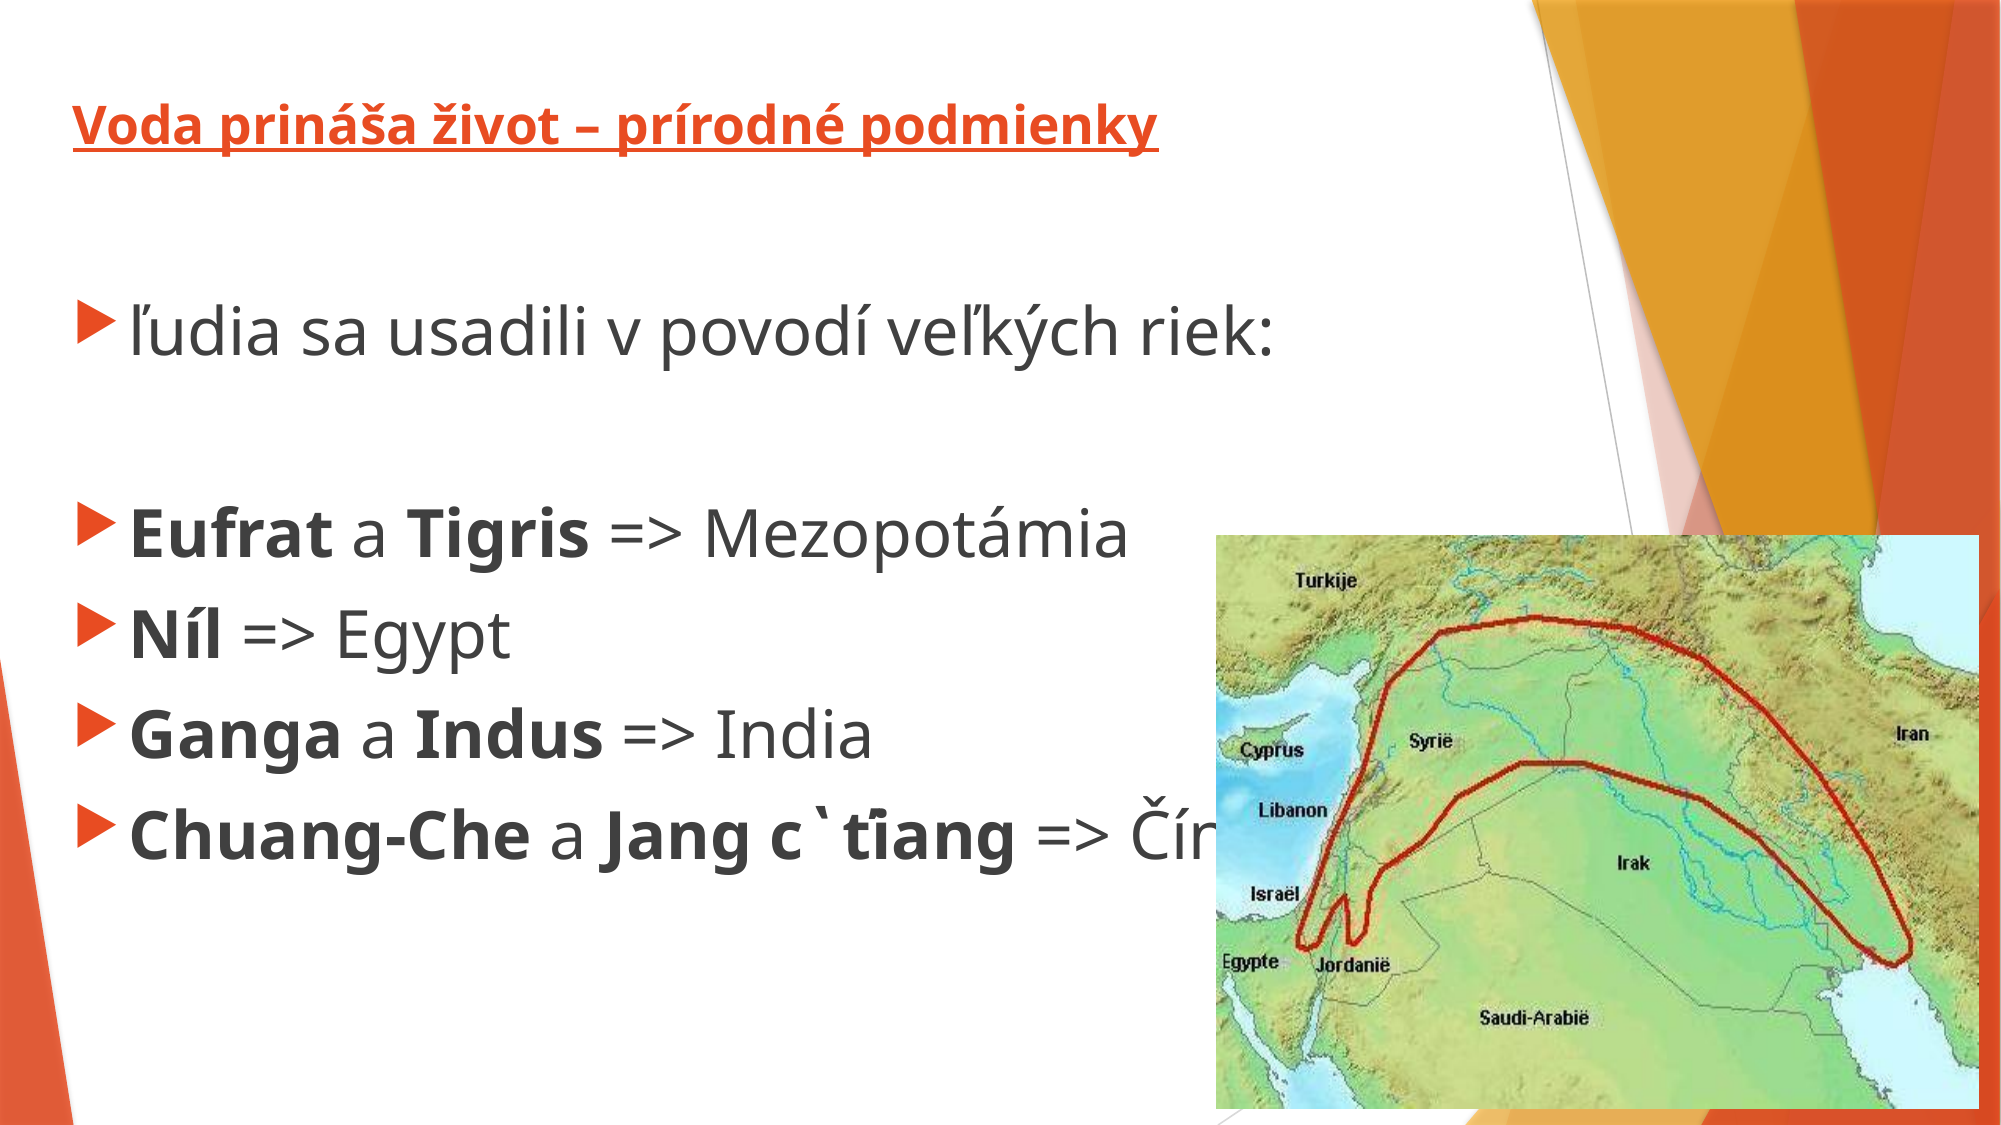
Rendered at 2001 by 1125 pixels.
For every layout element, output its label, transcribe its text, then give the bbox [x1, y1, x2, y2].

list ľudia sa usadili v povodí veľkých riek: Eufrat a Tigris => Mezopotámia Níl => Egypt Ganga a Indus => India Chuang-Che a Jang c`ťiang => Čína [57, 281, 1522, 991]
picture [1215, 534, 1979, 1110]
title Voda prináša život – prírodné podmienky [57, 26, 1522, 164]
